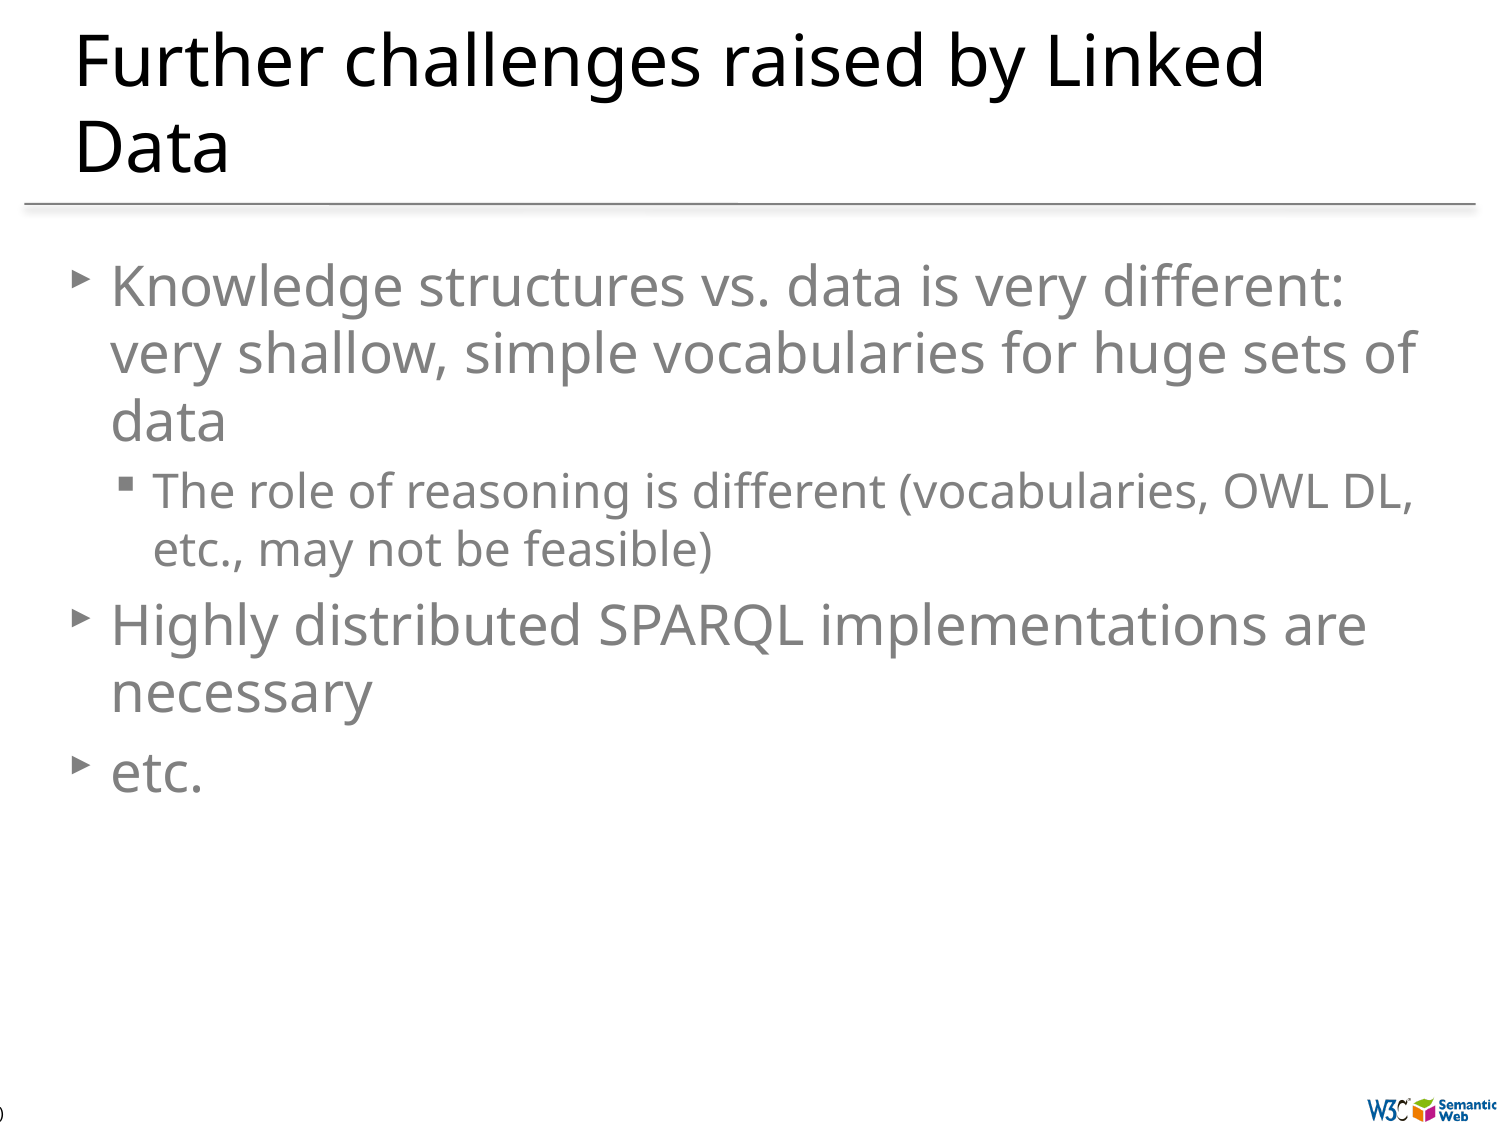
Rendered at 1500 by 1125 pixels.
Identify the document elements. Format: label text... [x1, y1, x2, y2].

picture [1367, 1096, 1497, 1122]
title Further challenges raised by Linked Data [58, 6, 1453, 195]
list Knowledge structures vs. data is very different: very shallow, simple vocabularies for huge sets of data The role of reasoning is different (vocabularies, OWL DL, etc., may not be feasible) Highly distributed SPARQL implementations are necessary etc. [35, 242, 1453, 1014]
